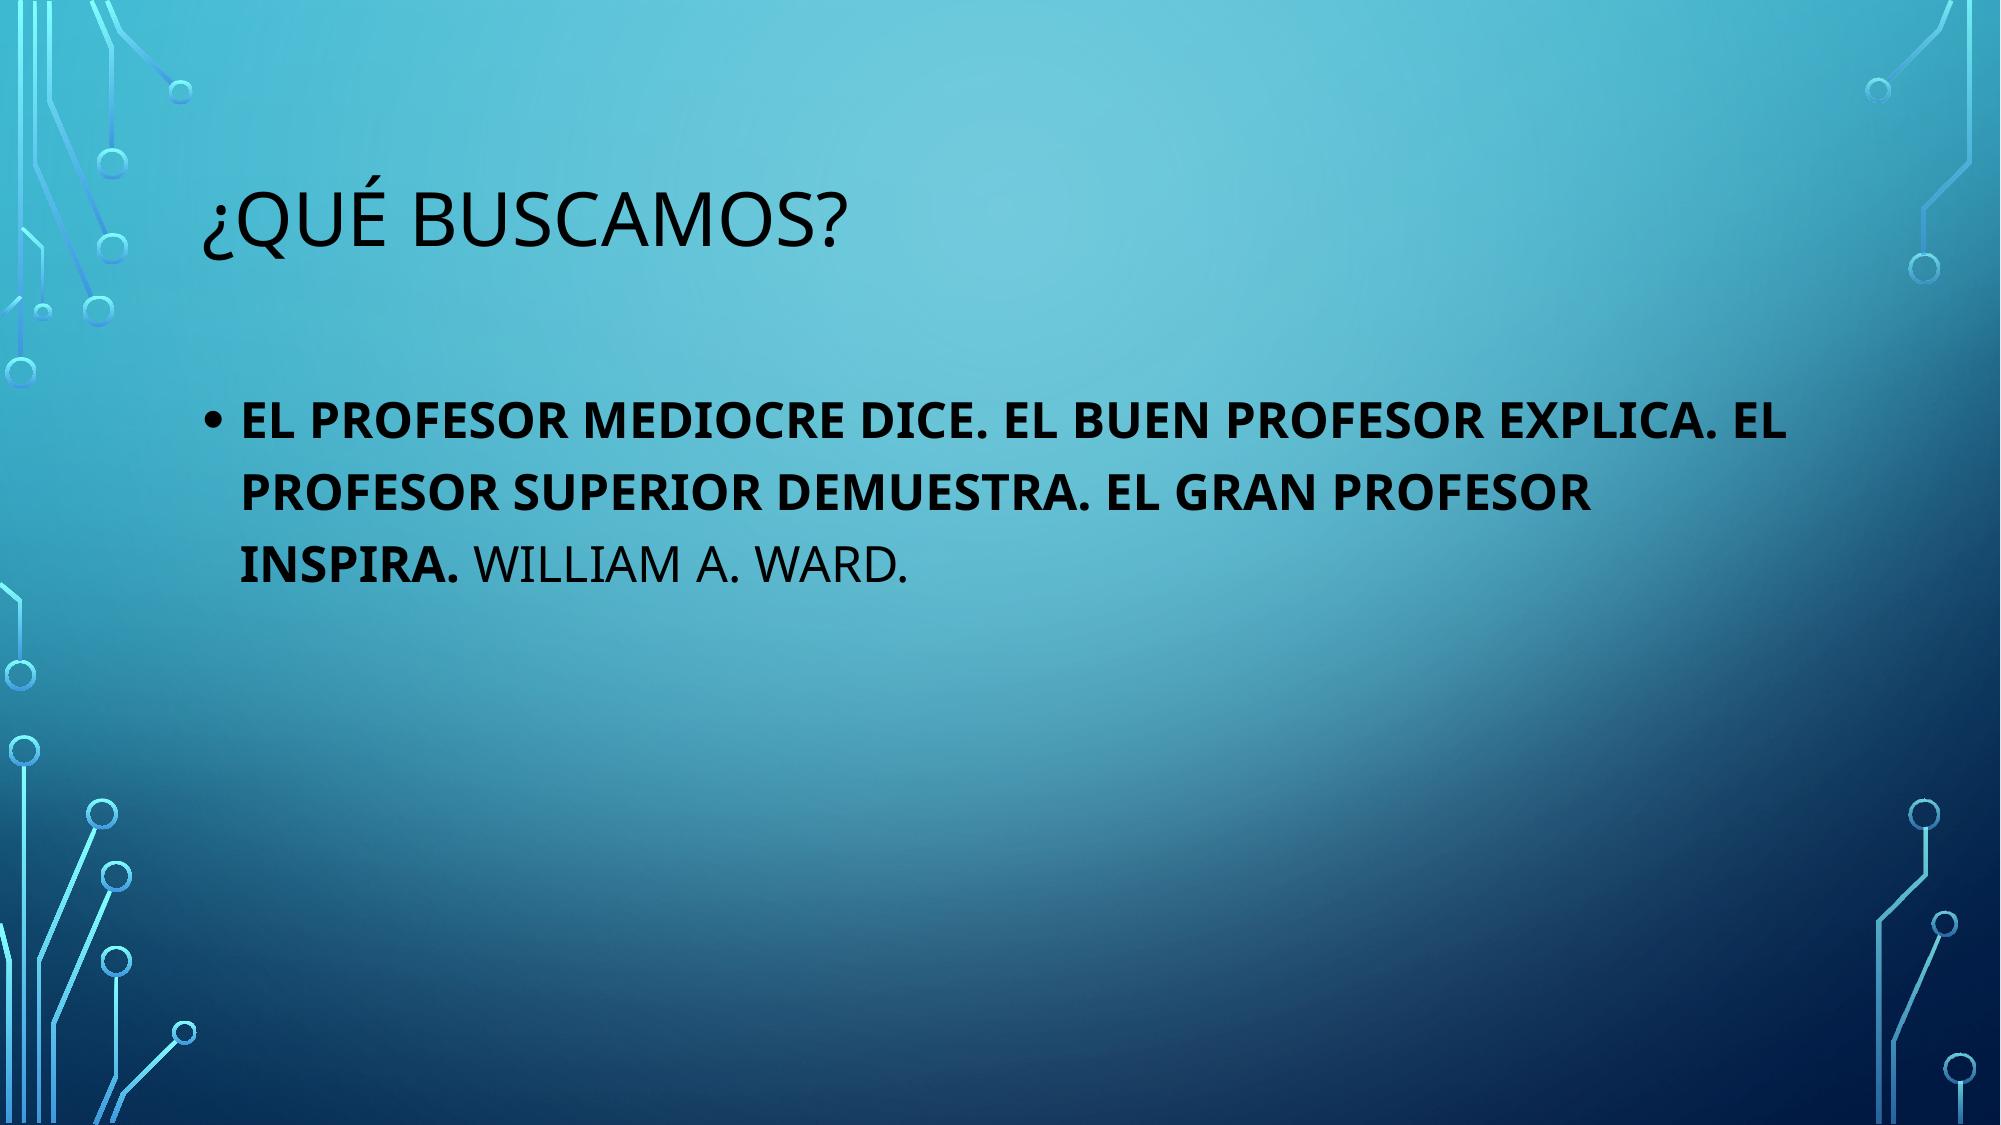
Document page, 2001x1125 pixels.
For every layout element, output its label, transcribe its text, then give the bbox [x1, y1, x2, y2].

list EL PROFESOR MEDIOCRE DICE. EL BUEN PROFESOR EXPLICA. EL PROFESOR SUPERIOR DEMUESTRA. EL GRAN PROFESOR INSPIRA. WILLIAM A. WARD. [187, 369, 1813, 950]
title ¿Qué buscamos? [187, 101, 1813, 344]
